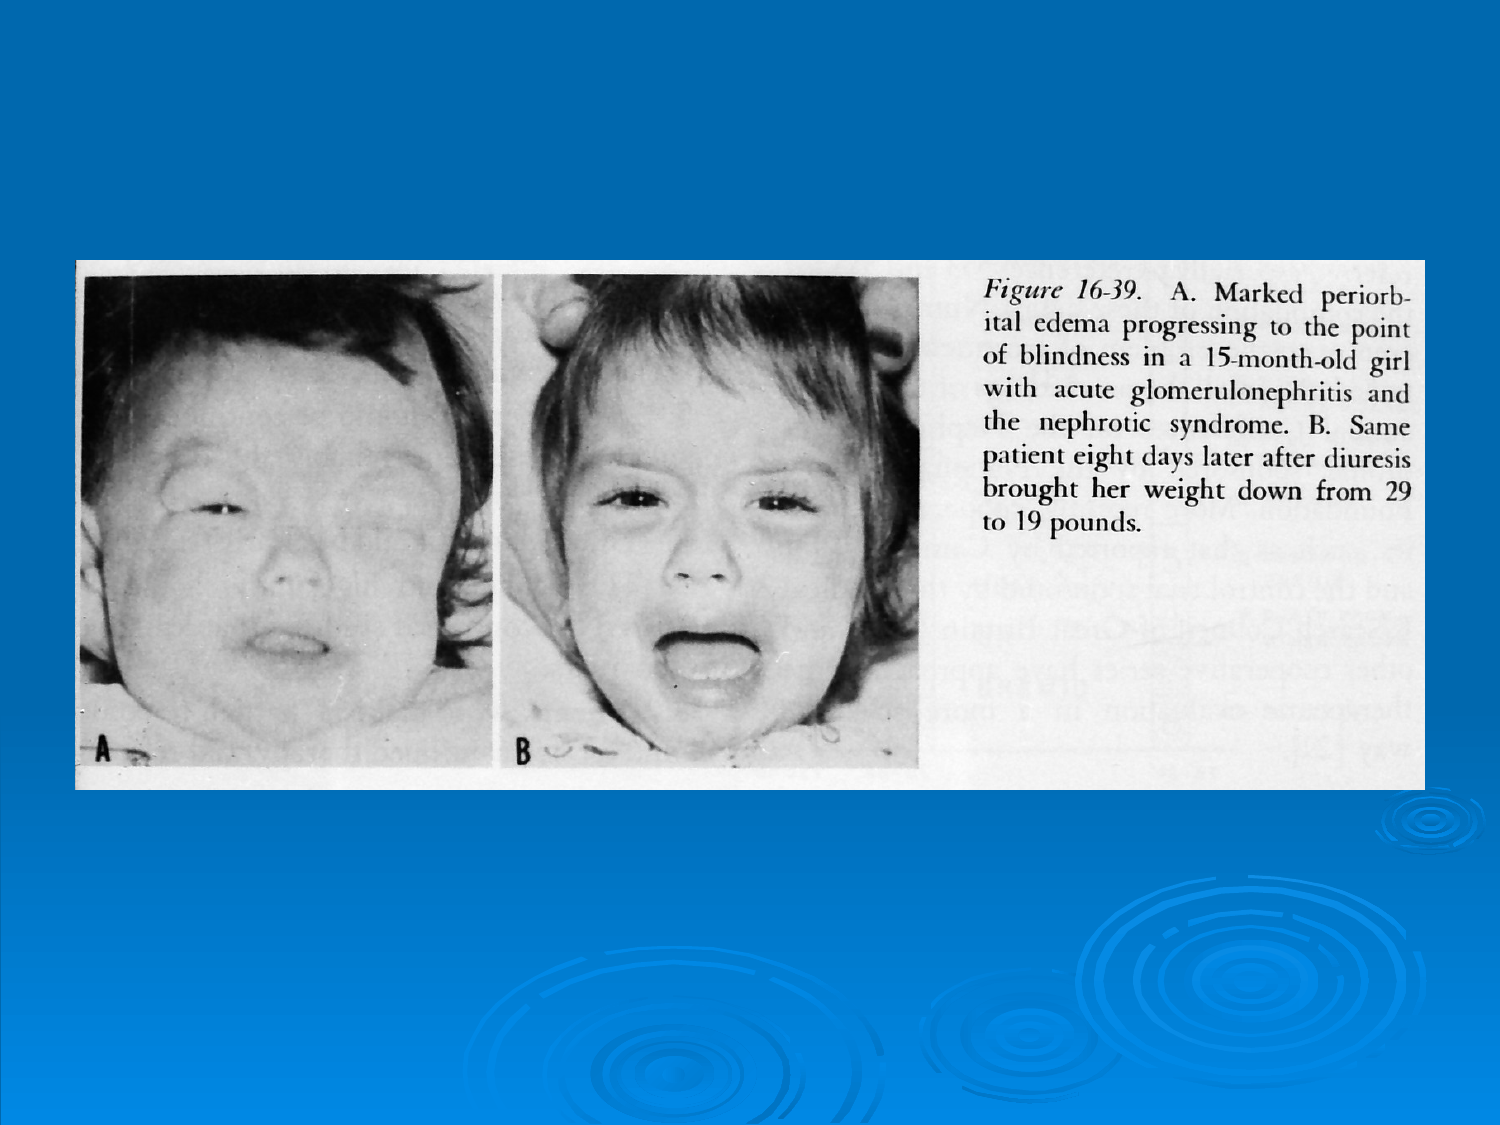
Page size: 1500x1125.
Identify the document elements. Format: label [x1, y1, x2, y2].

list [74, 260, 1426, 790]
